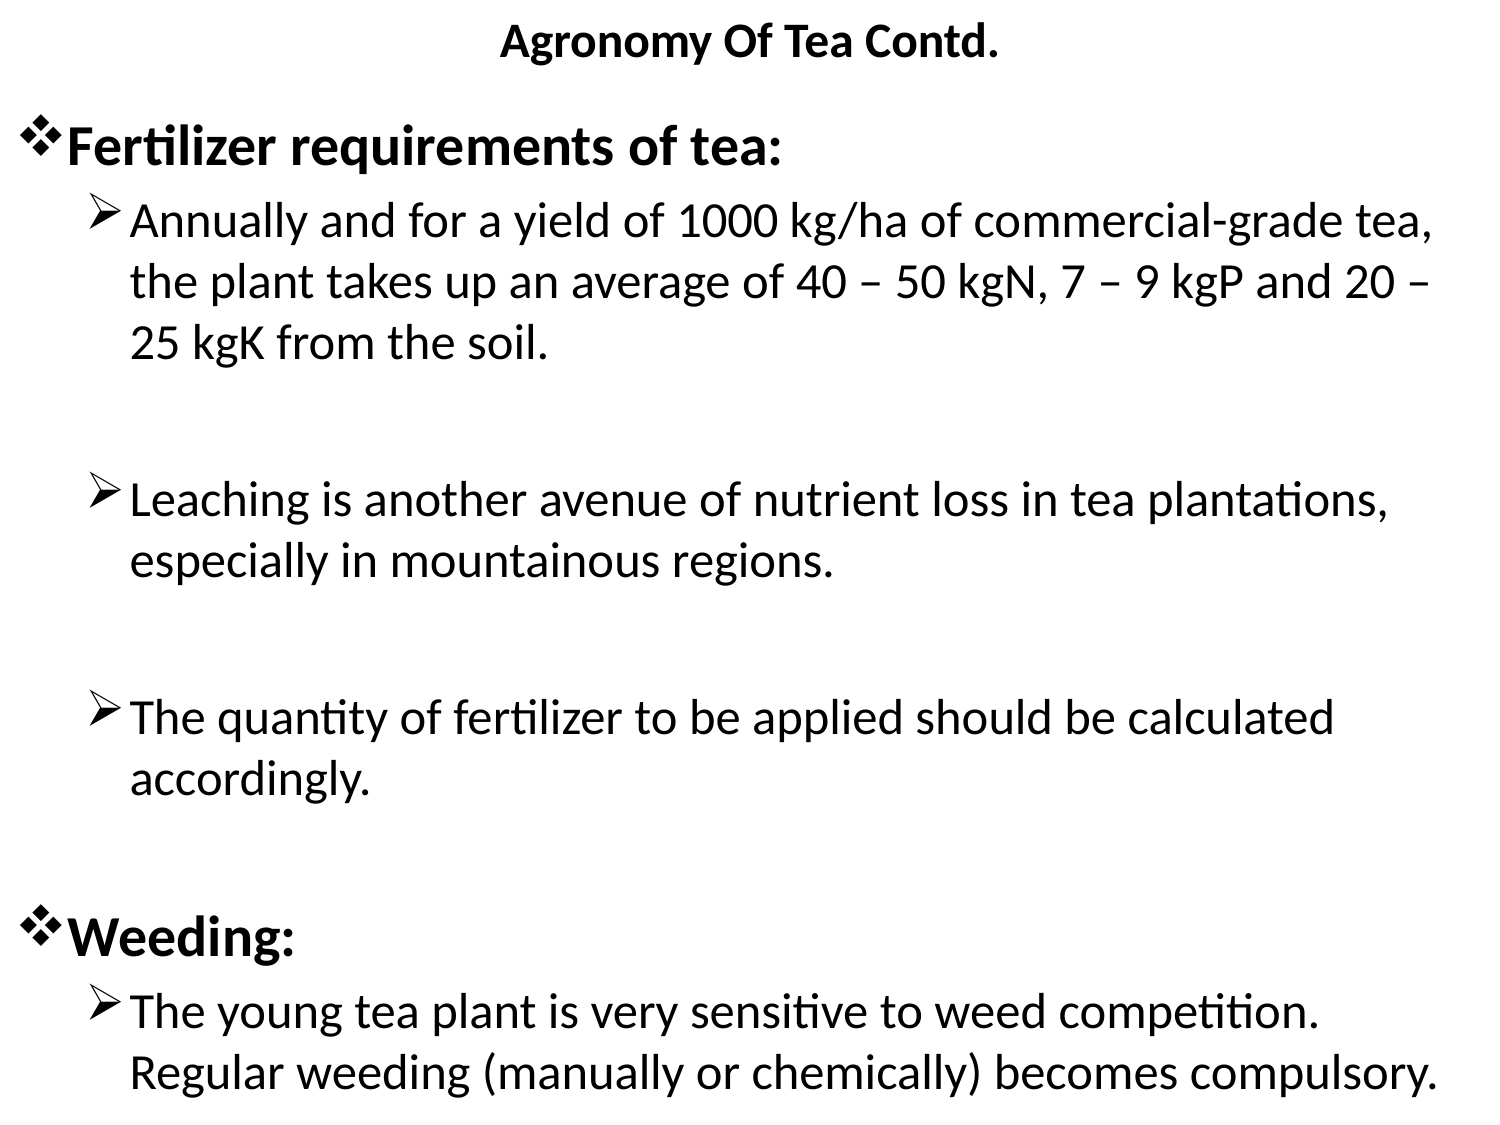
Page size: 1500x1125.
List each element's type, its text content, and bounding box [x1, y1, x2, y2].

list Fertilizer requirements of tea: Annually and for a yield of 1000 kg/ha of commercial-grade tea, the plant takes up an average of 40 – 50 kgN, 7 – 9 kgP and 20 – 25 kgK from the soil. Leaching is another avenue of nutrient loss in tea plantations, especially in mountainous regions. The quantity of fertilizer to be applied should be calculated accordingly. Weeding: The young tea plant is very sensitive to weed competition. Regular weeding (manually or chemically) becomes compulsory. [0, 99, 1500, 1125]
title Agronomy Of Tea Contd. [0, 0, 1500, 75]
